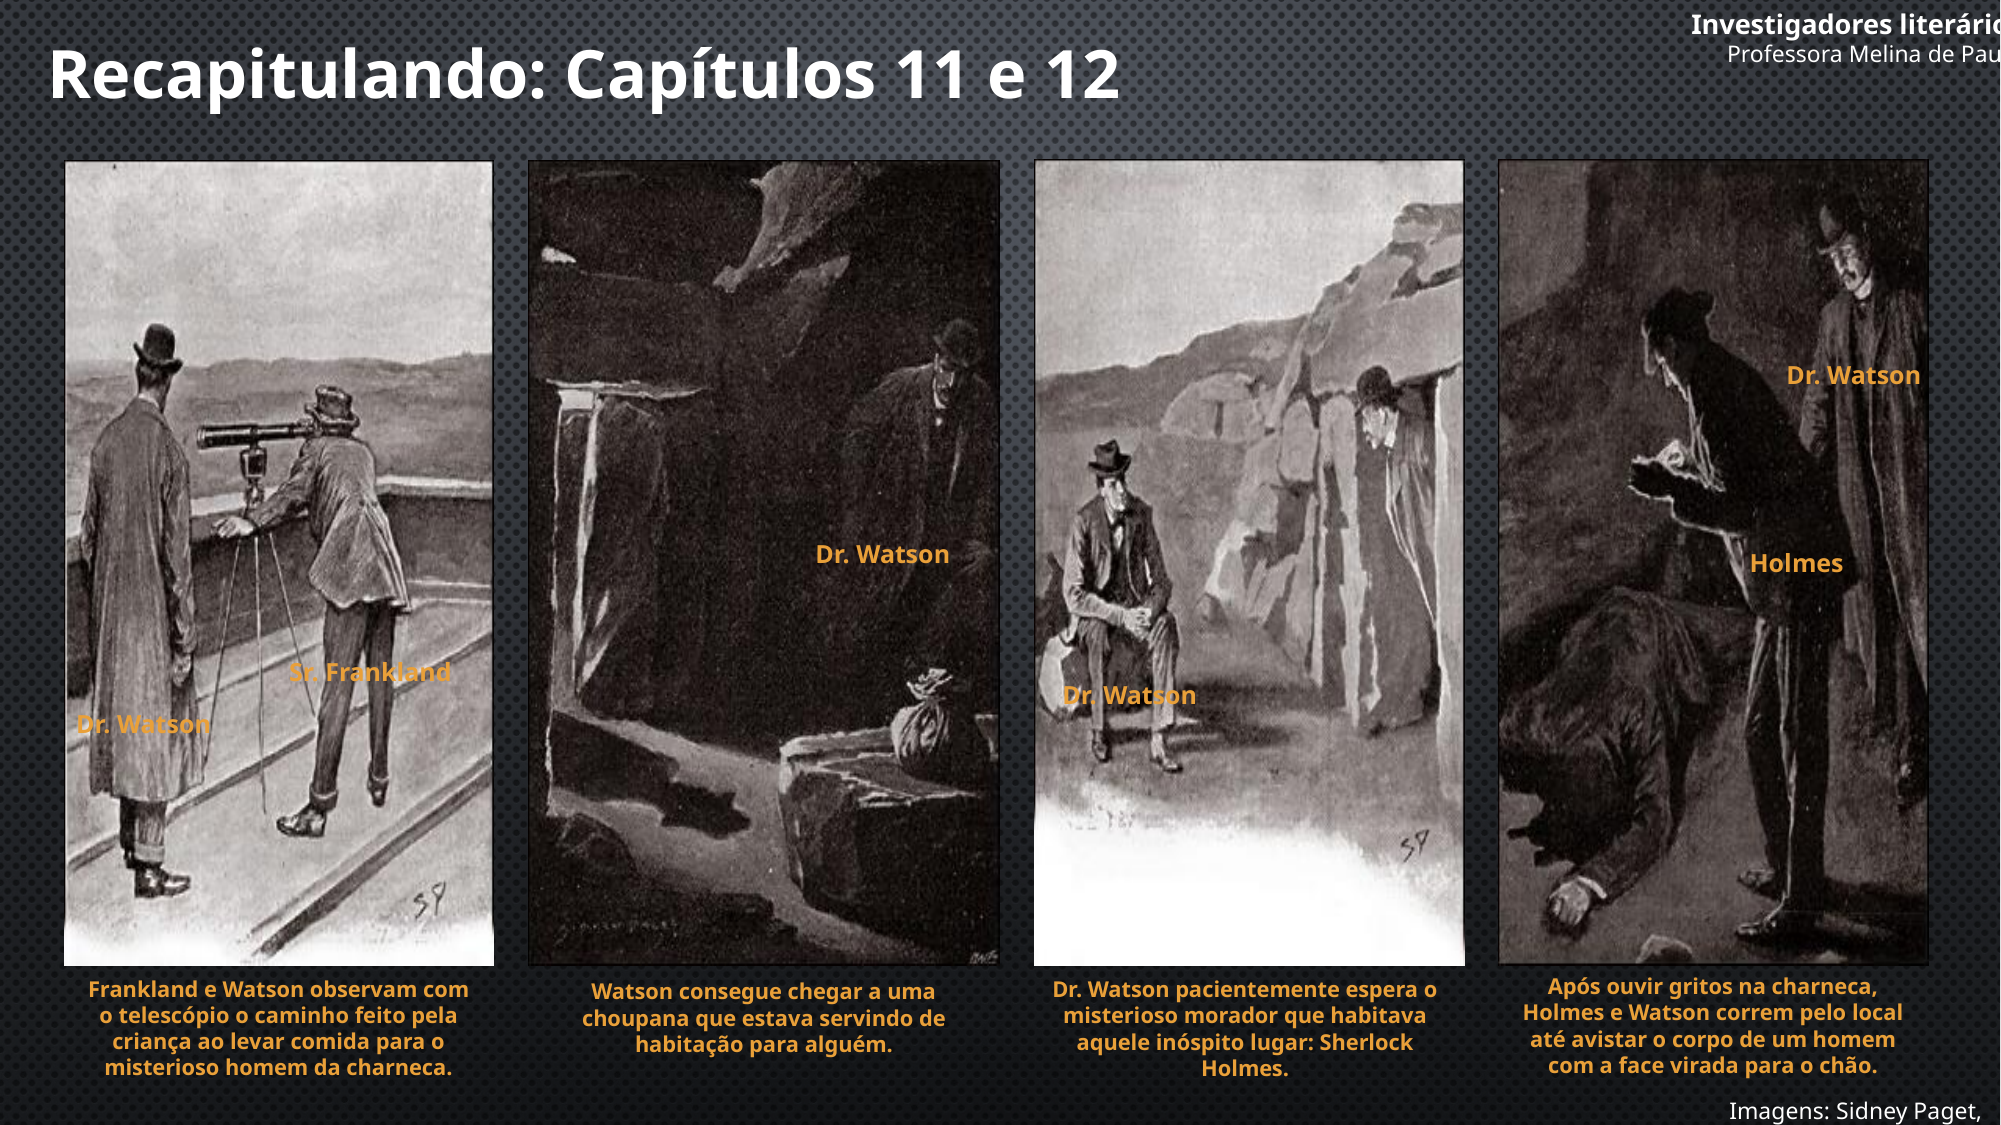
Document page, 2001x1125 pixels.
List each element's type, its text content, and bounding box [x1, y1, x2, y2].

text_box Investigadores literários Professora Melina de Paulo [1676, 0, 2000, 75]
text_box Após ouvir gritos na charneca, Holmes e Watson correm pelo local até avistar o corpo de um homem com a face virada para o chão. [1494, 965, 1932, 1086]
text_box Frankland e Watson observam com o telescópio o caminho feito pela criança ao levar comida para o misterioso homem da charneca. [64, 967, 494, 1088]
text_box Imagens: Sidney Paget, 1901 [1684, 1089, 1998, 1125]
picture [1034, 159, 1465, 966]
text_box Dr. Watson [1929, 352, 1937, 398]
picture [1498, 159, 1929, 966]
picture [527, 160, 1001, 967]
text_box Watson consegue chegar a uma choupana que estava servindo de habitação para alguém. [528, 970, 1000, 1065]
text_box Recapitulando: Capítulos 11 e 12 [33, 24, 1349, 120]
picture [63, 160, 494, 967]
text_box Dr. Watson pacientemente espera o misterioso morador que habitava aquele inóspito lugar: Sherlock Holmes. [1026, 968, 1464, 1089]
